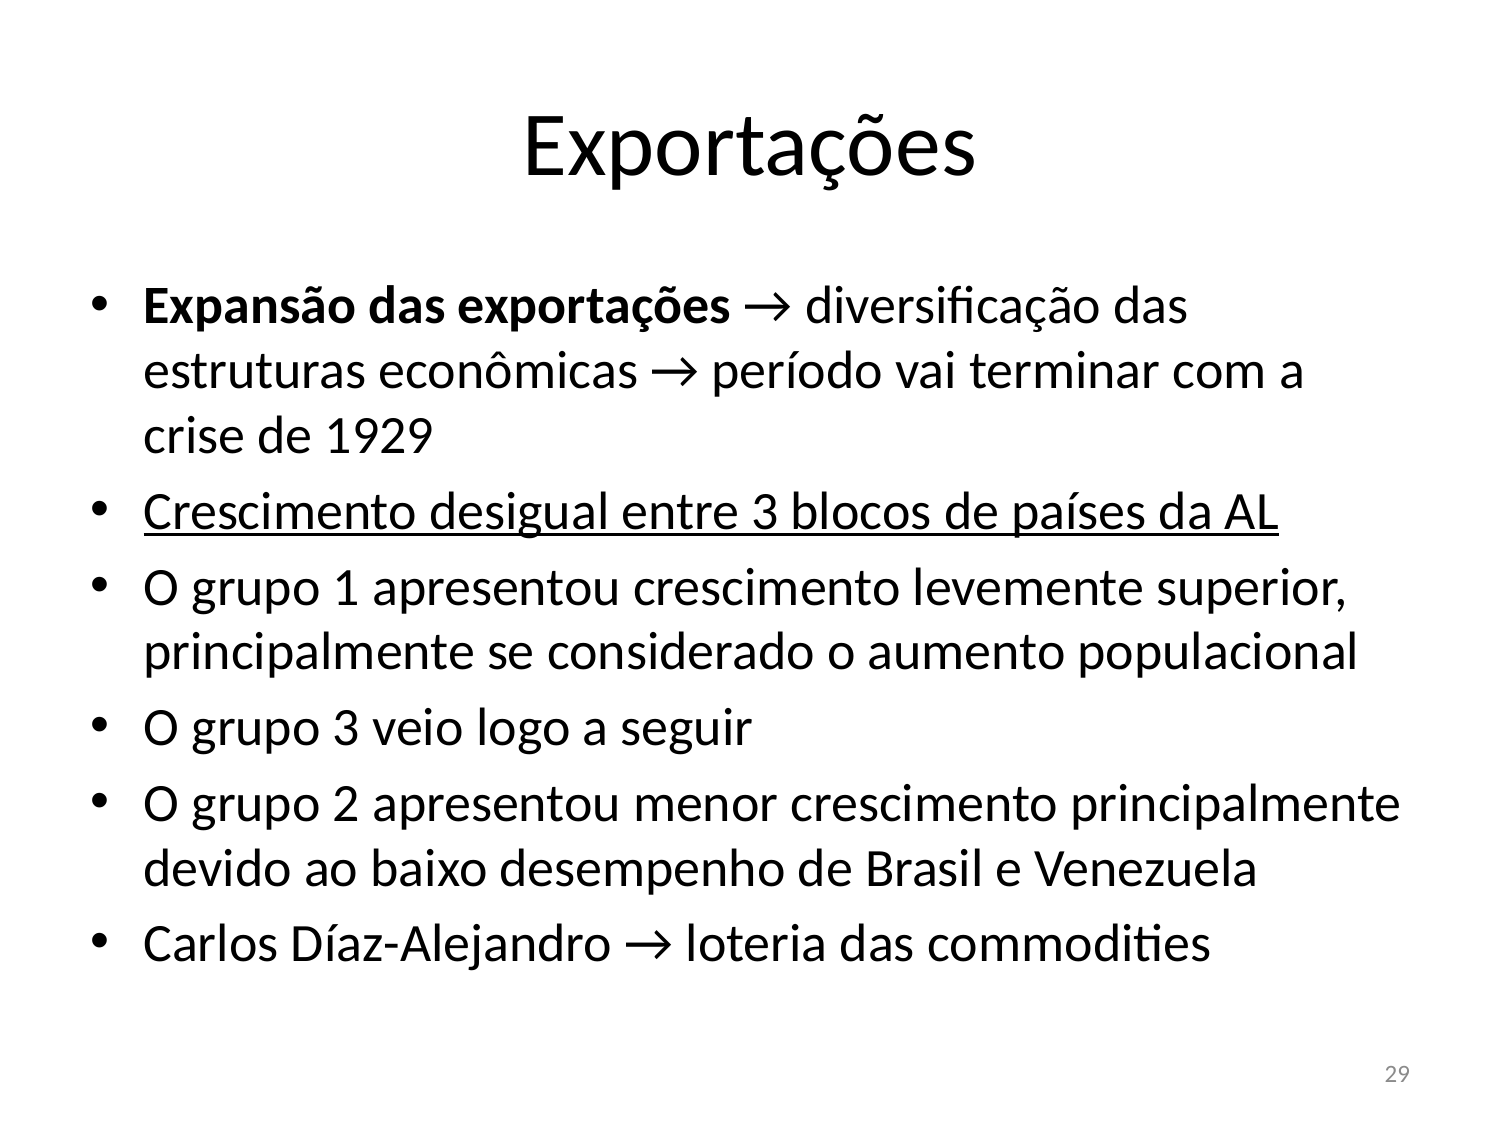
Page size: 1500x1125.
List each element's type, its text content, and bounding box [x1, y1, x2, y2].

slide_number 29 [1074, 1042, 1425, 1103]
title Exportações [75, 45, 1425, 233]
list Expansão das exportações → diversificação das estruturas econômicas → período vai terminar com a crise de 1929 Crescimento desigual entre 3 blocos de países da AL O grupo 1 apresentou crescimento levemente superior, principalmente se considerado o aumento populacional O grupo 3 veio logo a seguir O grupo 2 apresentou menor crescimento principalmente devido ao baixo desempenho de Brasil e Venezuela Carlos Díaz-Alejandro → loteria das commodities [75, 262, 1425, 1005]
